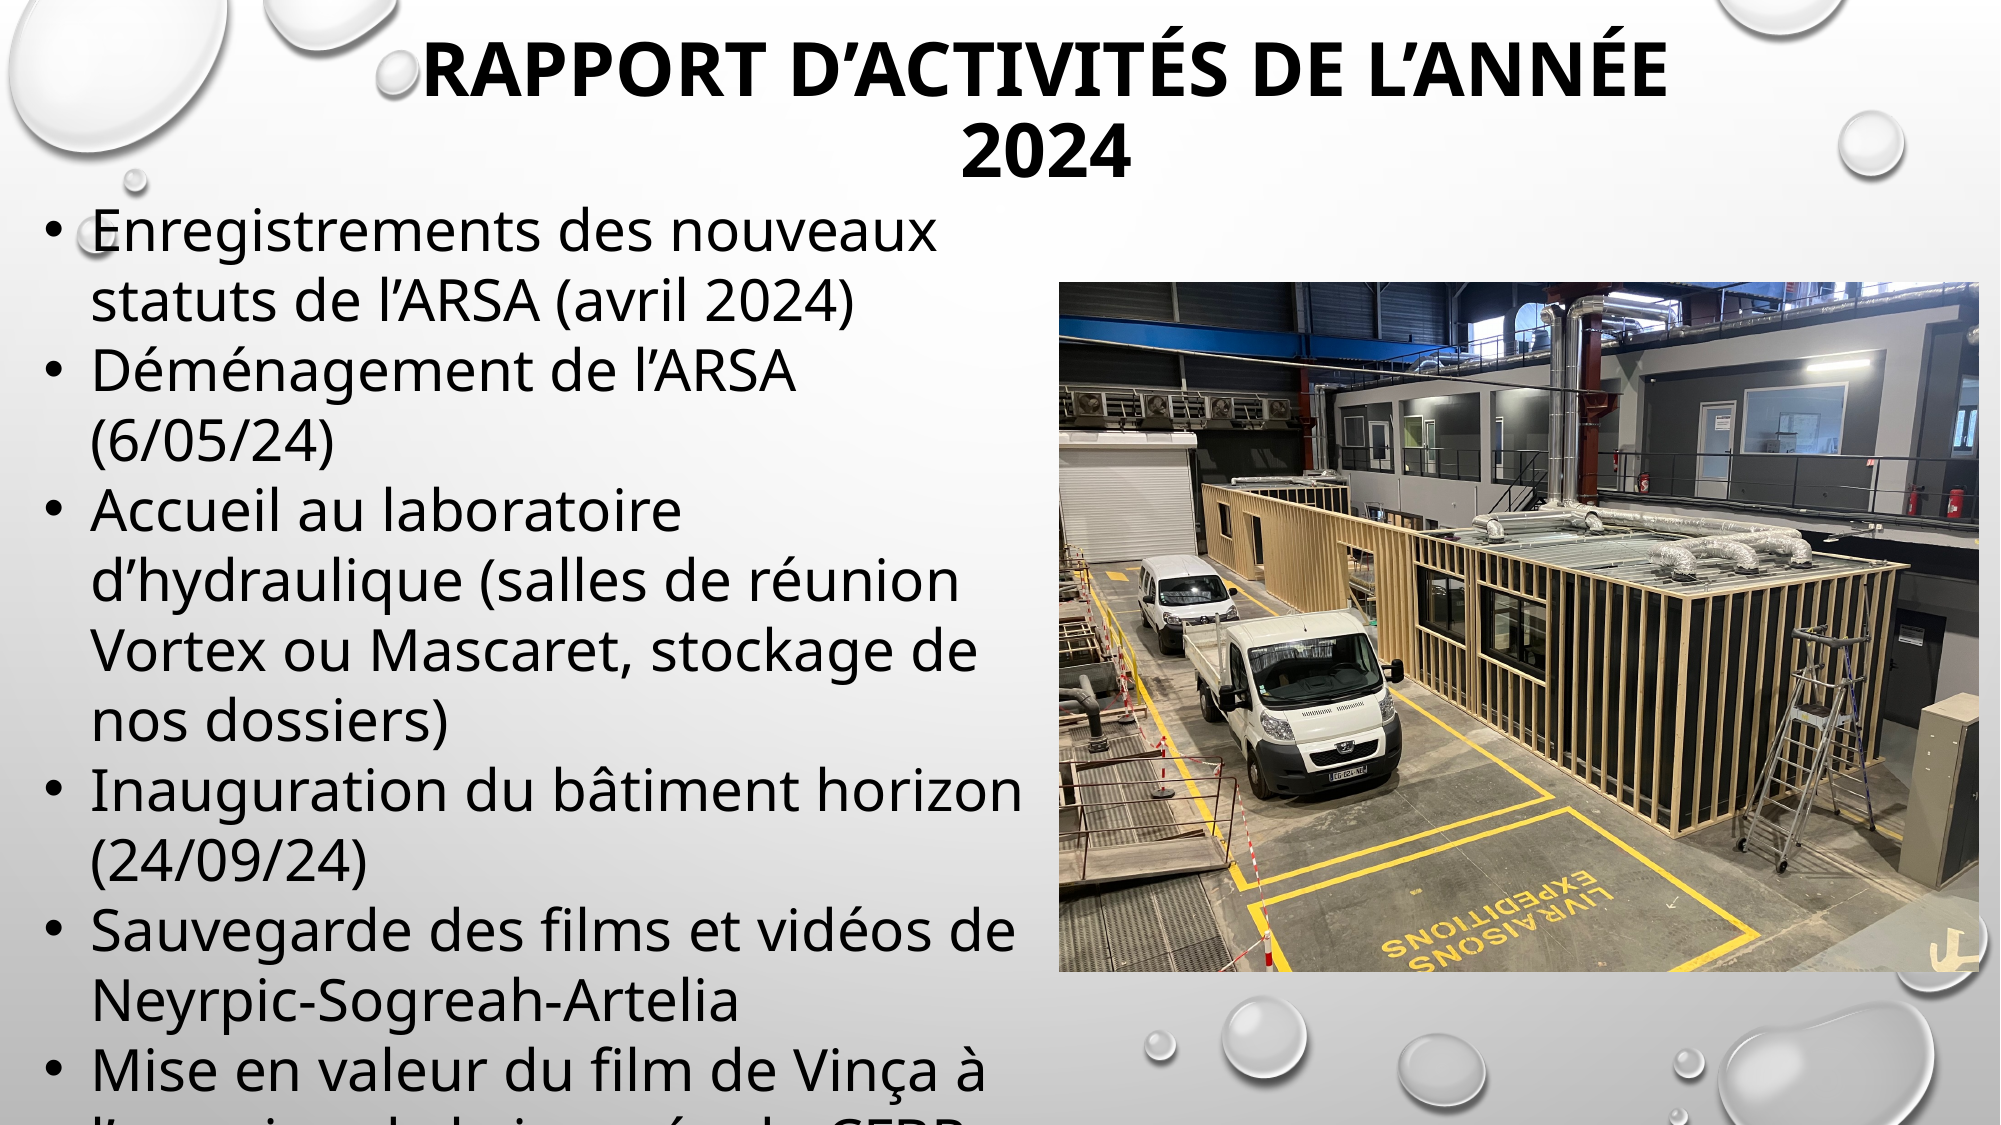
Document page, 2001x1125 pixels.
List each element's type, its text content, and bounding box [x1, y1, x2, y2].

title RAPPORT d’activités de l’année 2024 [371, 53, 1722, 172]
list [1059, 282, 1979, 972]
text_box Enregistrements des nouveaux statuts de l’ARSA (avril 2024) Déménagement de l’ARSA (6/05/24) Accueil au laboratoire d’hydraulique (salles de réunion Vortex ou Mascaret, stockage de nos dossiers) Inauguration du bâtiment horizon (24/09/24) Sauvegarde des films et vidéos de Neyrpic-Sogreah-Artelia Mise en valeur du film de Vinça à l’occasion de la journée du CFBR et participation d’Henri Ferrier à cette journée (12/10/2024) [28, 185, 1041, 1125]
picture [0, 0, 2000, 1125]
